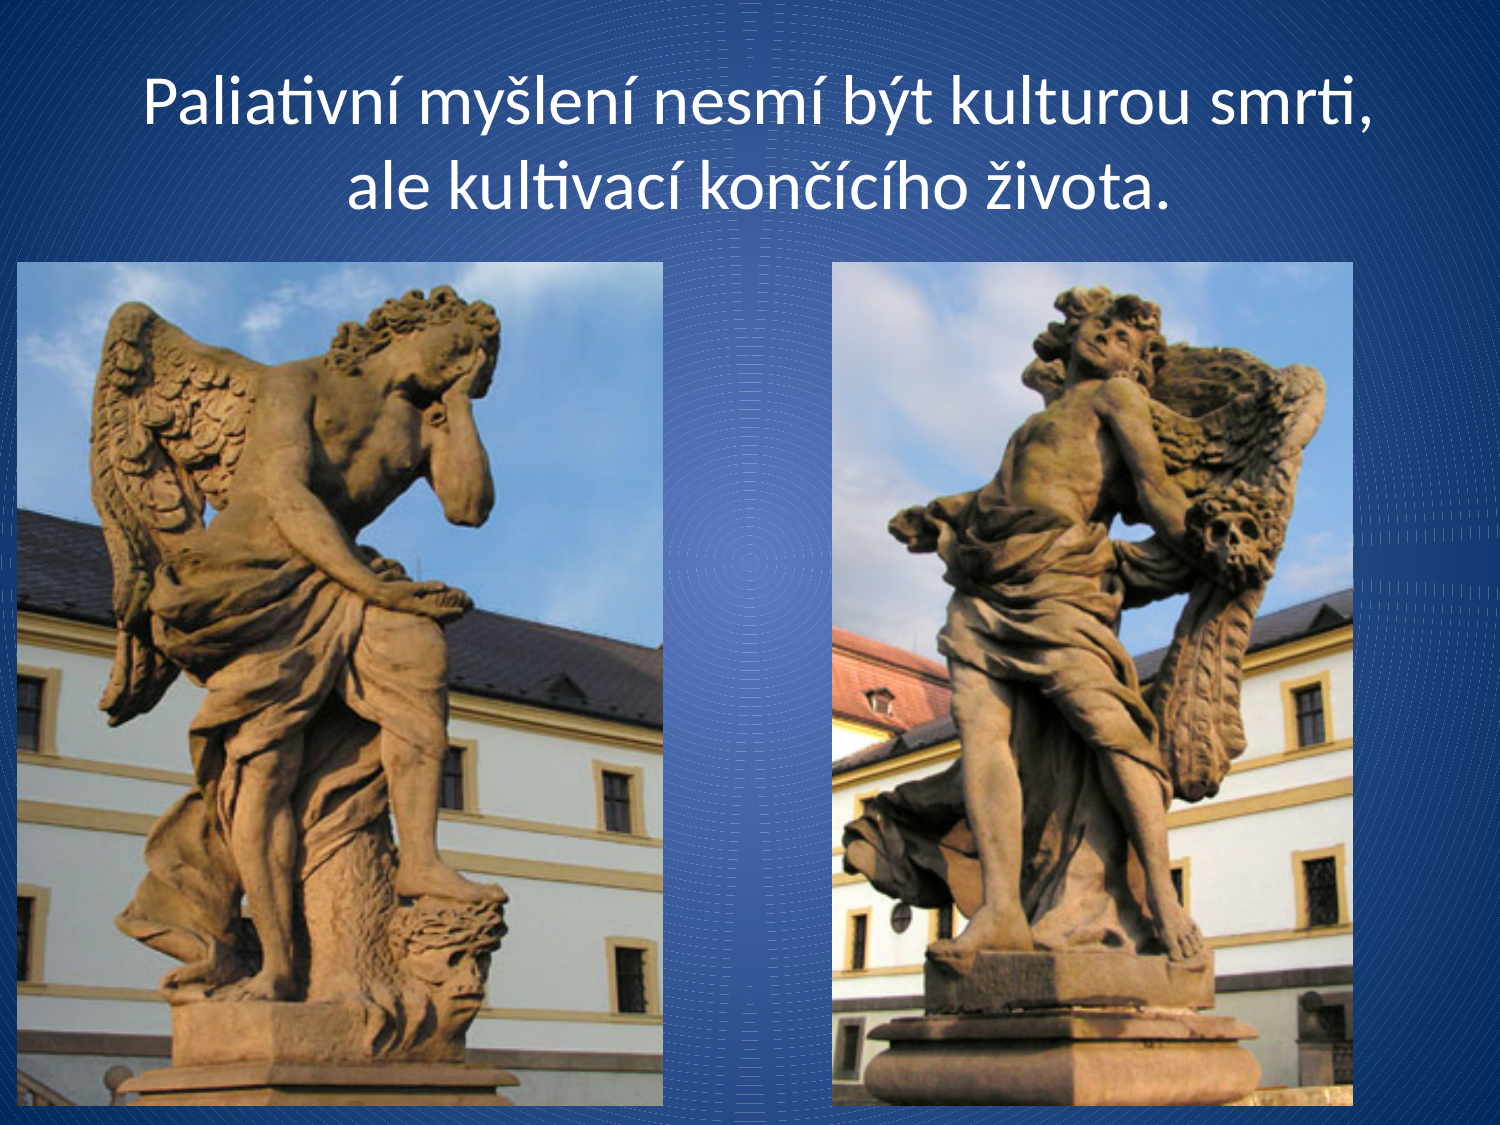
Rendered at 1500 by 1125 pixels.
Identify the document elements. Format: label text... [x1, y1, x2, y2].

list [832, 262, 1353, 1107]
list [17, 262, 663, 1107]
title Paliativní myšlení nesmí být kulturou smrti, ale kultivací končícího života. [85, 45, 1436, 233]
